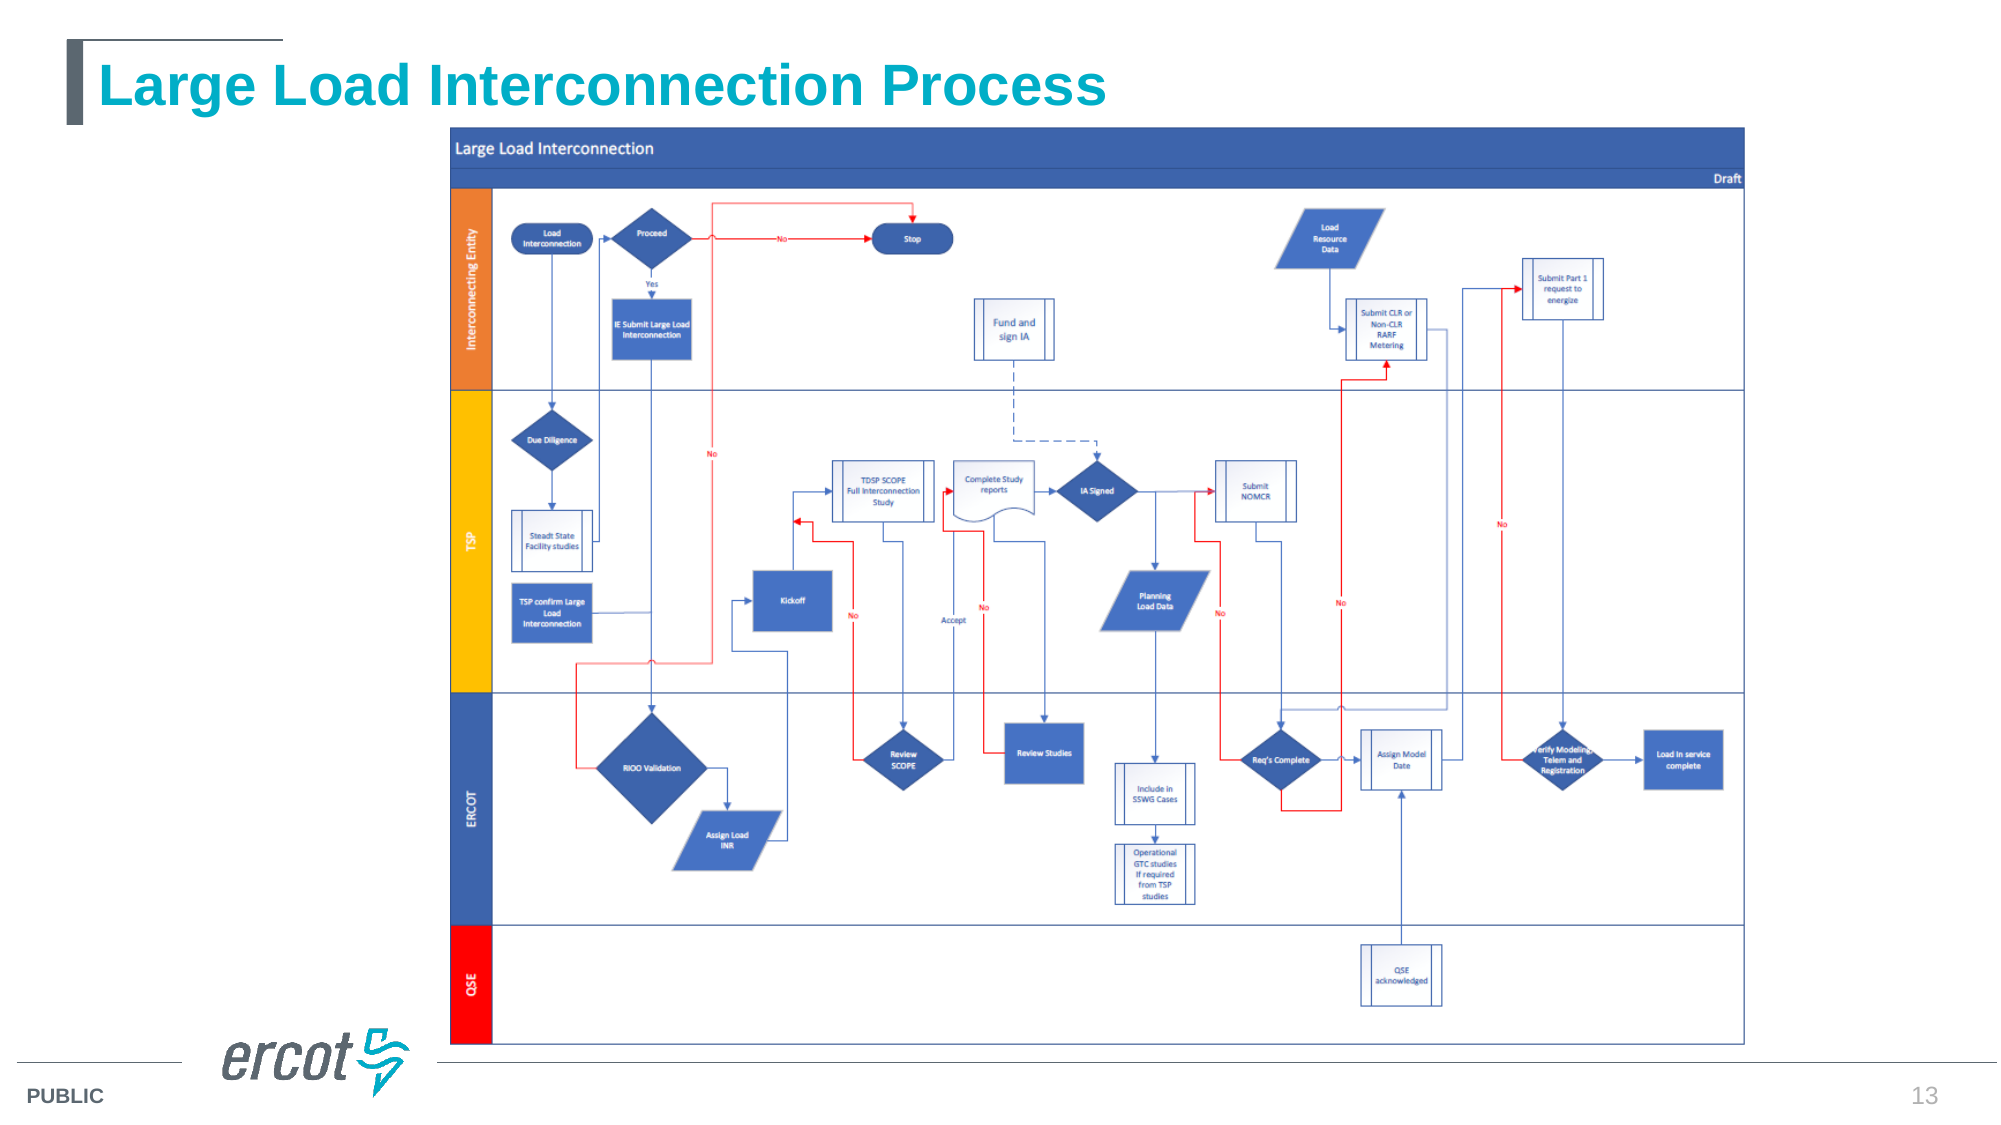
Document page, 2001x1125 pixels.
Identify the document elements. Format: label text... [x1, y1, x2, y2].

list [449, 124, 1746, 1046]
title Large Load Interconnection Process [83, 39, 1934, 125]
picture [218, 1024, 413, 1100]
slide_number 13 [1866, 1076, 1984, 1113]
